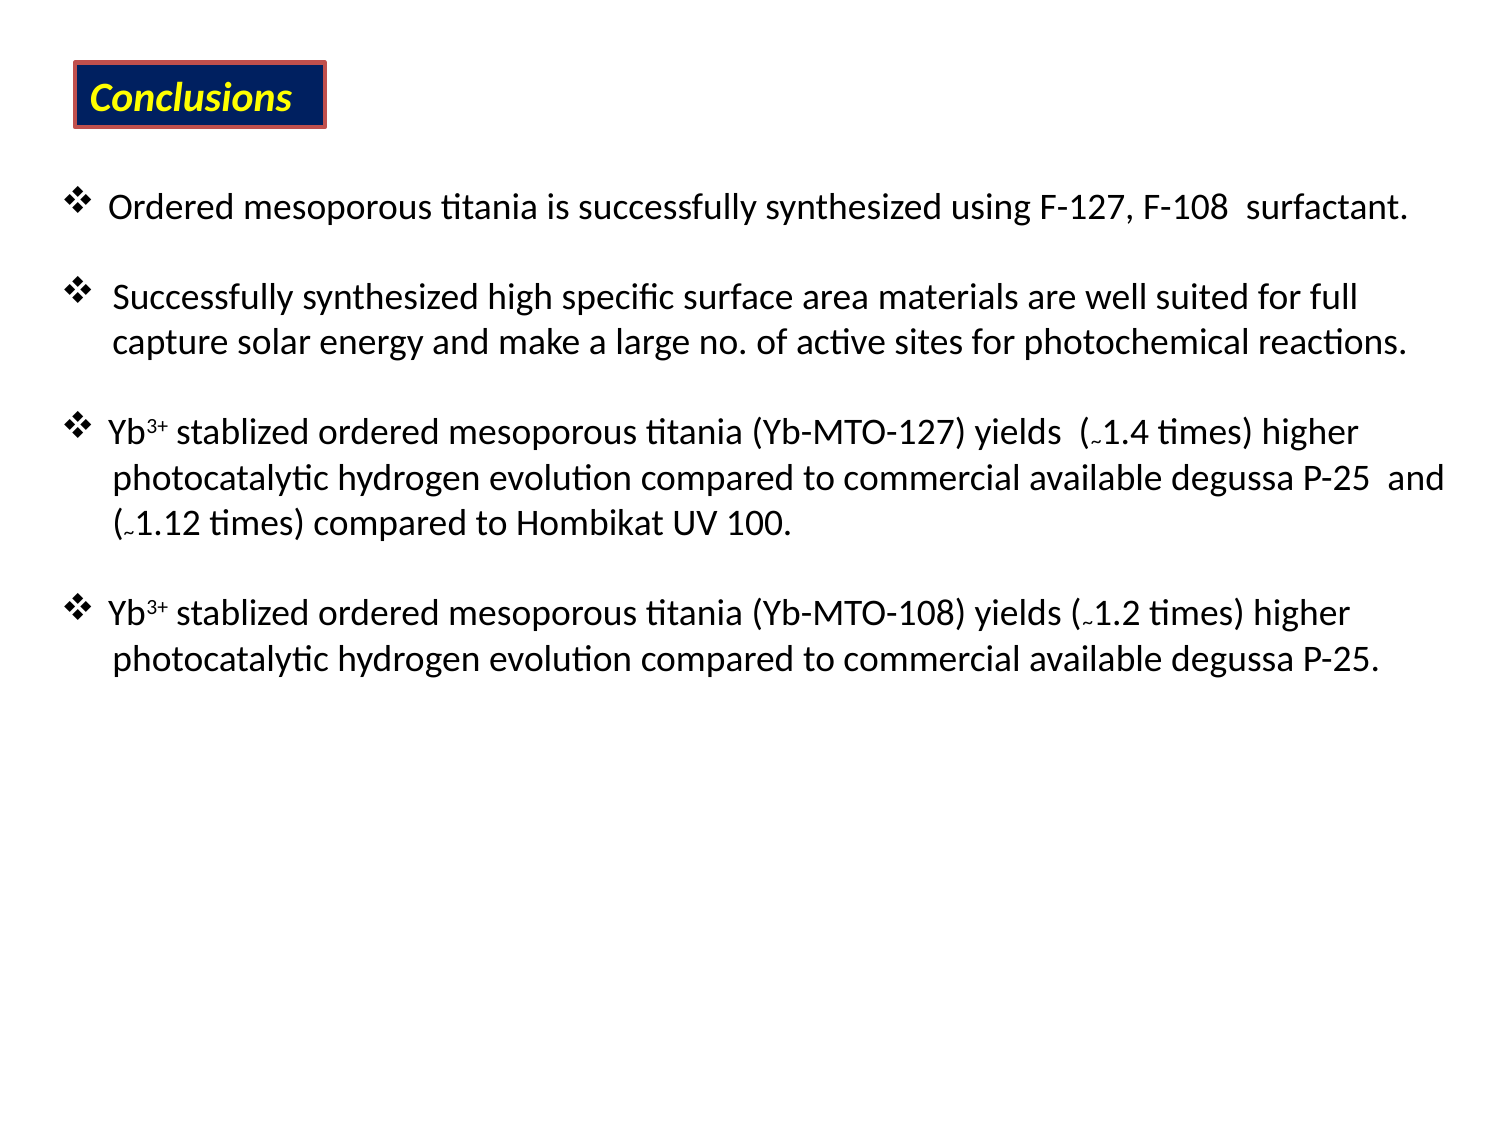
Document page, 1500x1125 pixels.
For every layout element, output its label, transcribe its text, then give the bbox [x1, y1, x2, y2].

text_box Conclusions [73, 60, 327, 129]
text_box Ordered mesoporous titania is successfully synthesized using F-127, F-108 surfactant. Successfully synthesized high specific surface area materials are well suited for full capture solar energy and make a large no. of active sites for photochemical reactions. Yb3+ stablized ordered mesoporous titania (Yb-MTO-127) yields (~1.4 times) higher photocatalytic hydrogen evolution compared to commercial available degussa P-25 and (~1.12 times) compared to Hombikat UV 100. Yb3+ stablized ordered mesoporous titania (Yb-MTO-108) yields (~1.2 times) higher photocatalytic hydrogen evolution compared to commercial available degussa P-25. [46, 174, 1462, 732]
